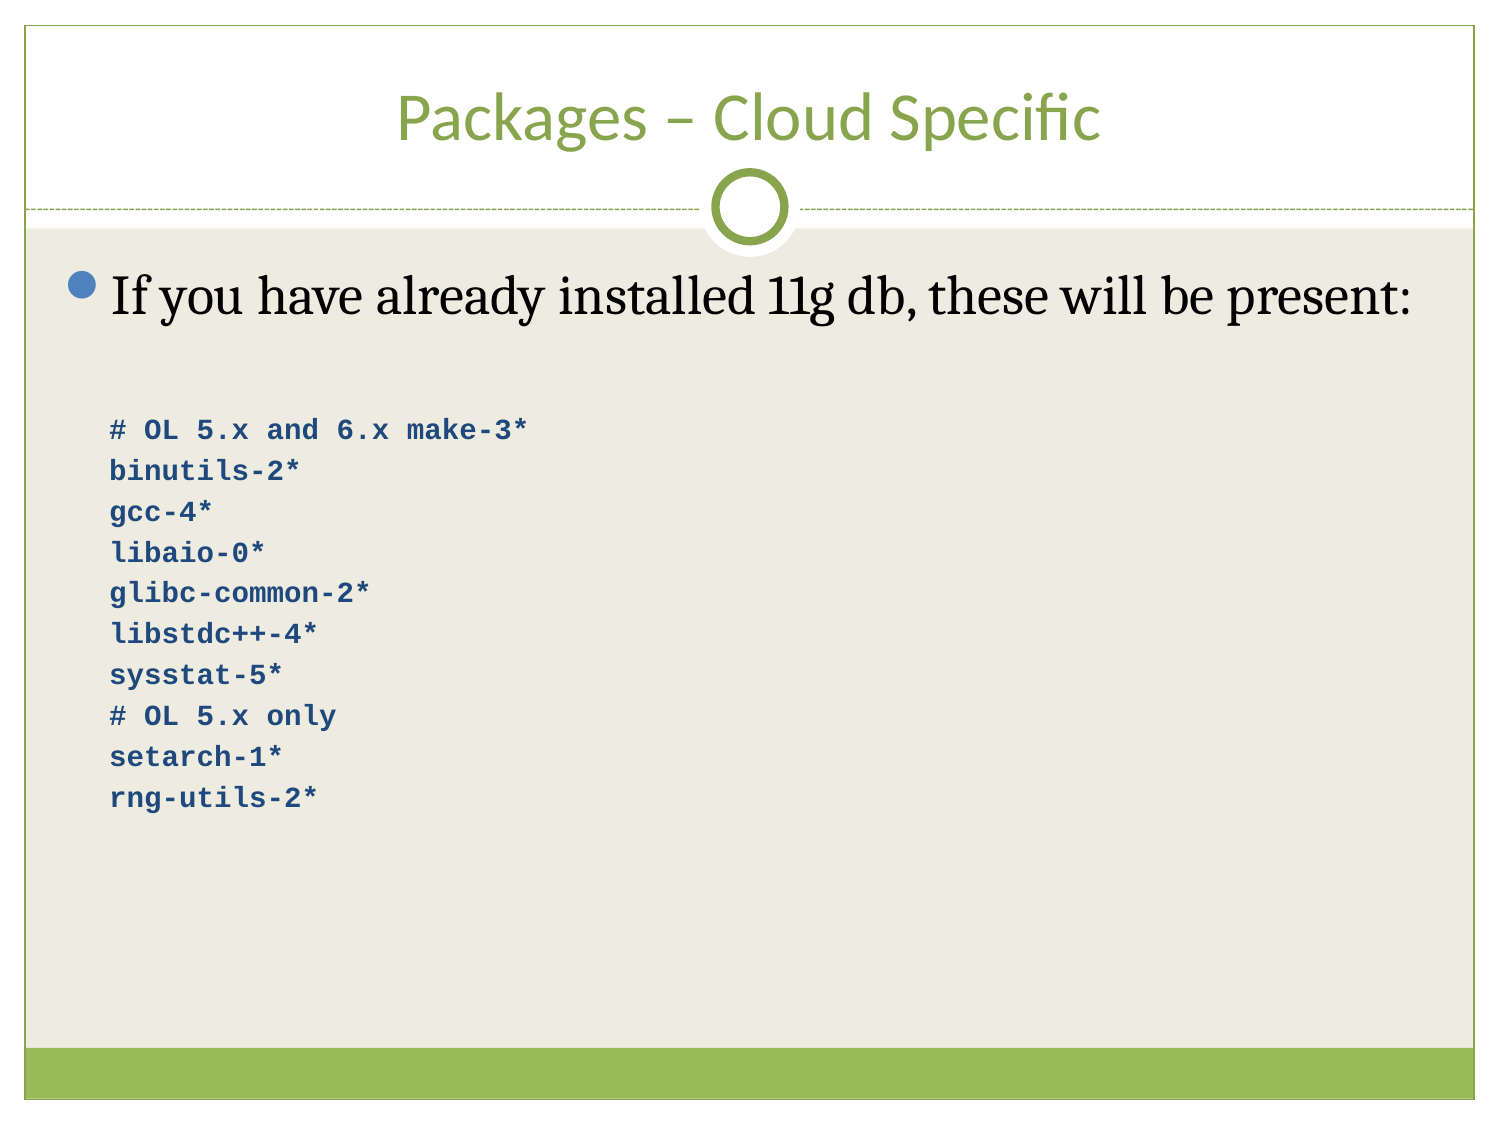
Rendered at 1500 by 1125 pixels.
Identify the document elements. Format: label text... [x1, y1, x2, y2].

title Packages – Cloud Specific [49, 37, 1450, 162]
list If you have already installed 11g db, these will be present: # OL 5.x and 6.x make-3* binutils-2* gcc-4* libaio-0* glibc-common-2* libstdc++-4* sysstat-5* # OL 5.x only setarch-1* rng-utils-2* [49, 250, 1445, 1001]
